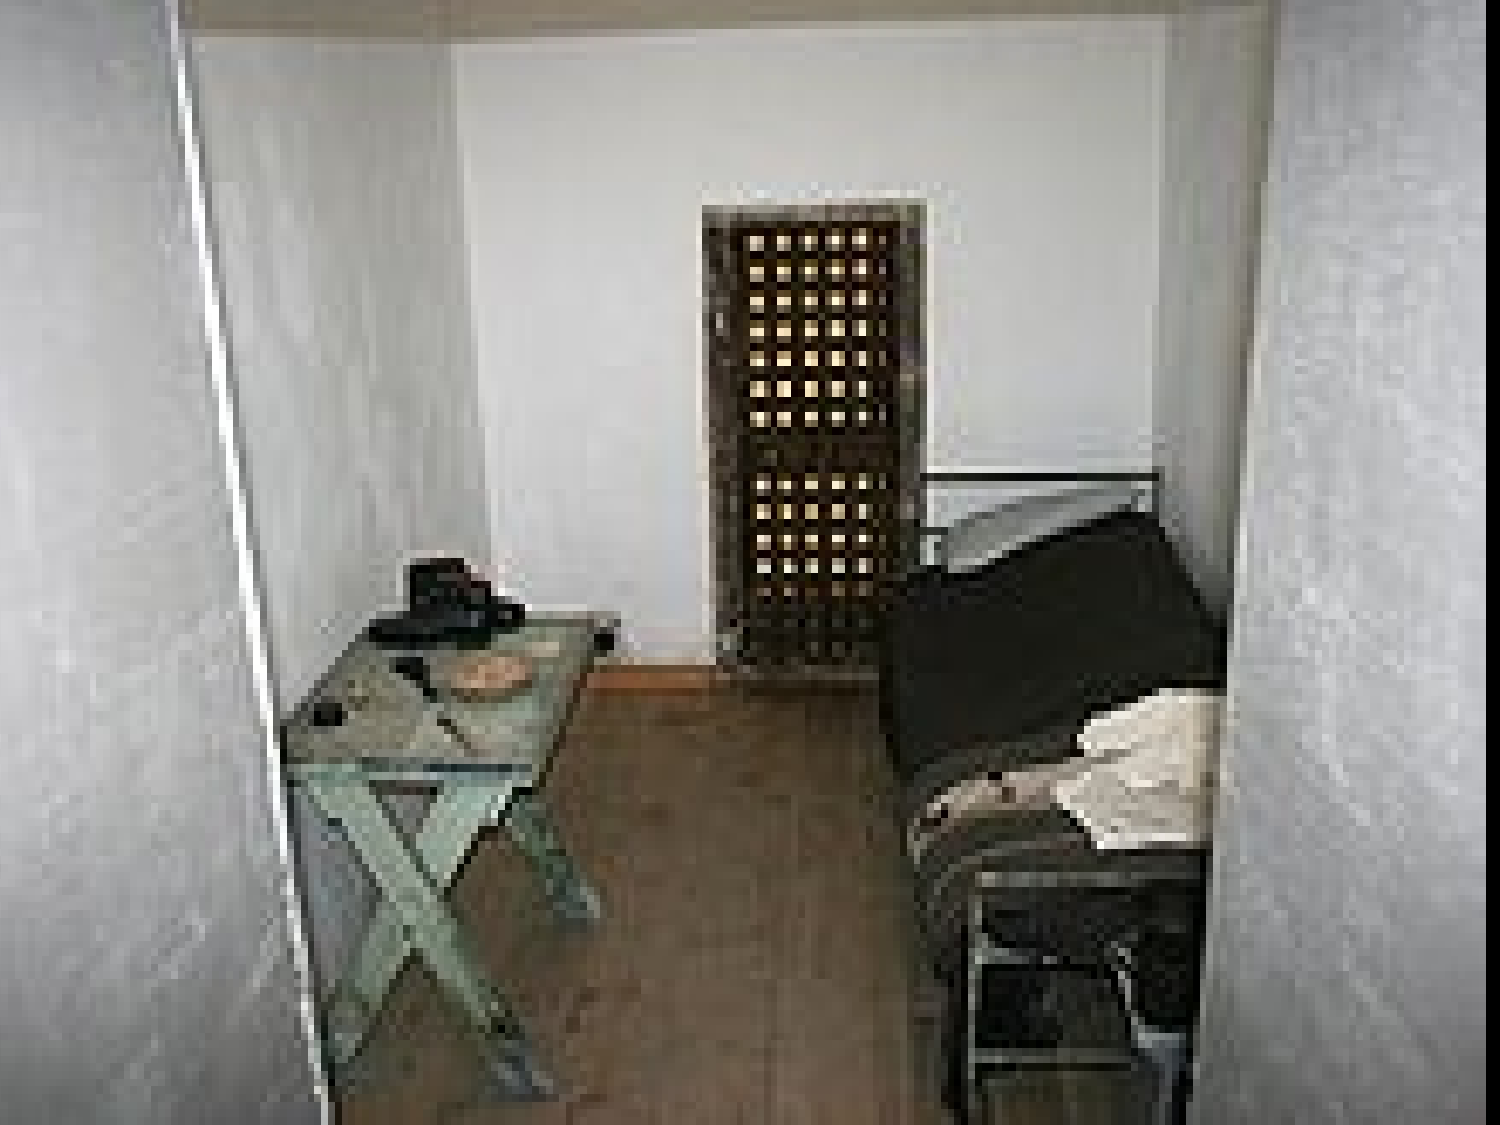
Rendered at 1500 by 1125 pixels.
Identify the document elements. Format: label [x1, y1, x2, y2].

list [0, 0, 1486, 1125]
